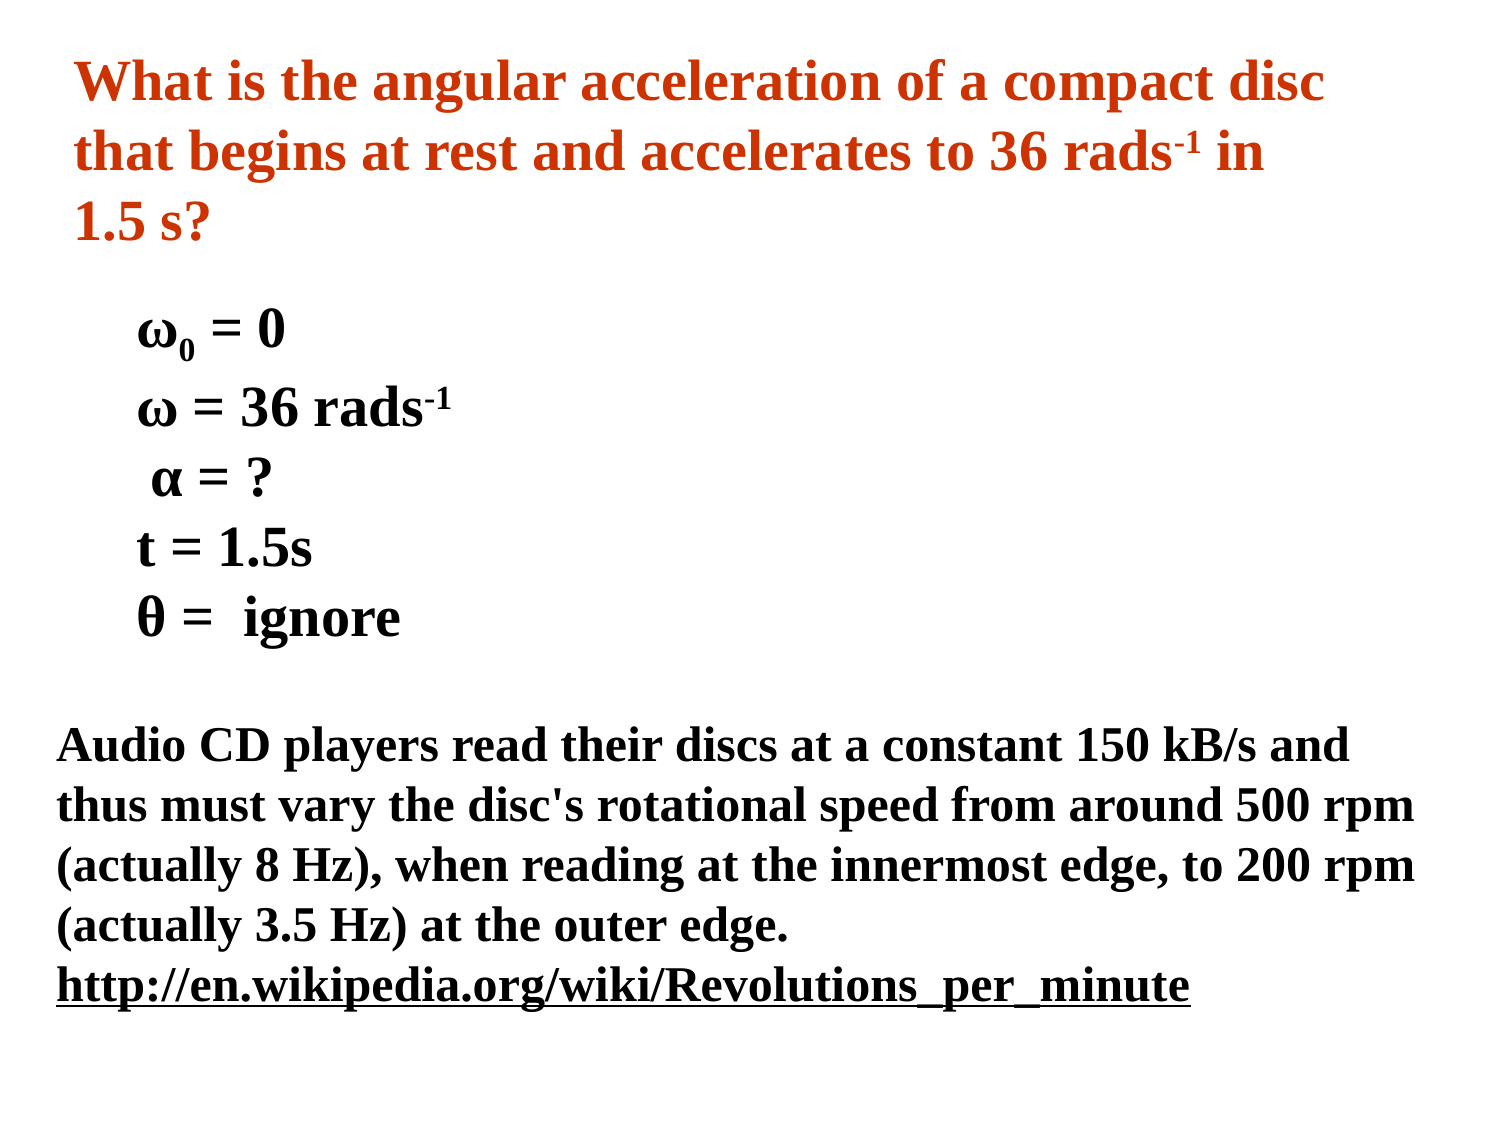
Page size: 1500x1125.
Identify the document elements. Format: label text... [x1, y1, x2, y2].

text_box ω0 = 0 ω = 36 rads-1 α = ? t = 1.5s θ = ignore [121, 281, 468, 656]
text_box What is the angular acceleration of a compact disc that begins at rest and accelerates to 36 rads-1 in 1.5 s? [58, 35, 1348, 260]
text_box Audio CD players read their discs at a constant 150 kB/s and thus must vary the disc's rotational speed from around 500 rpm (actually 8 Hz), when reading at the innermost edge, to 200 rpm (actually 3.5 Hz) at the outer edge. http://en.wikipedia.org/wiki/Revolutions_per_minute [41, 704, 1465, 1019]
